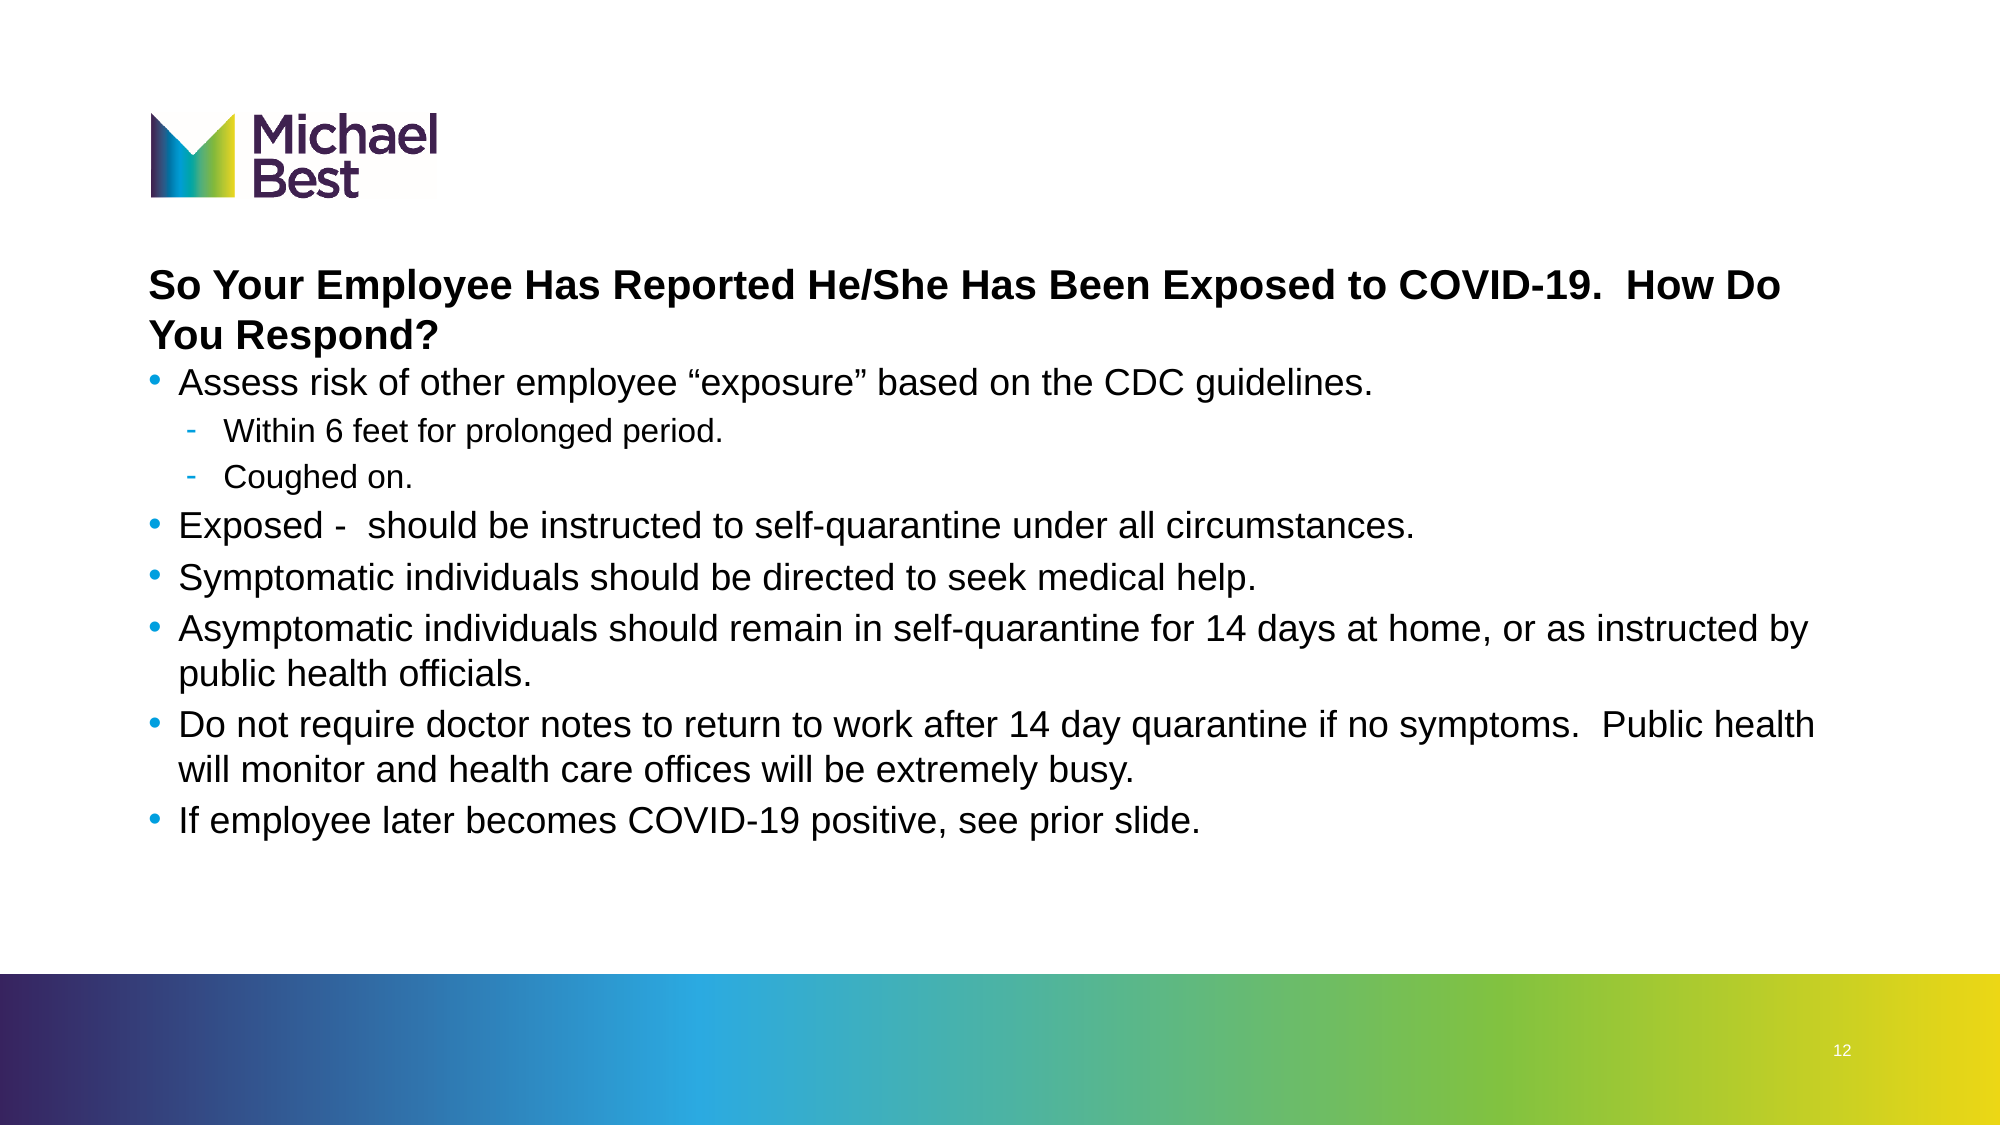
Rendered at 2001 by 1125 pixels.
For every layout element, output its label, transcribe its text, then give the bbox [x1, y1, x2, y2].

slide_number 12 [1666, 1030, 1867, 1069]
picture [150, 112, 437, 199]
title So Your Employee Has Reported He/She Has Been Exposed to COVID-19. How Do You Respond? [133, 249, 1867, 313]
list Assess risk of other employee “exposure” based on the CDC guidelines. Within 6 feet for prolonged period. Coughed on. Exposed - should be instructed to self-quarantine under all circumstances. Symptomatic individuals should be directed to seek medical help. Asymptomatic individuals should remain in self-quarantine for 14 days at home, or as instructed by public health officials. Do not require doctor notes to return to work after 14 day quarantine if no symptoms. Public health will monitor and health care offices will be extremely busy. If employee later becomes COVID-19 positive, see prior slide. [133, 350, 1867, 950]
picture [0, 974, 2000, 1125]
